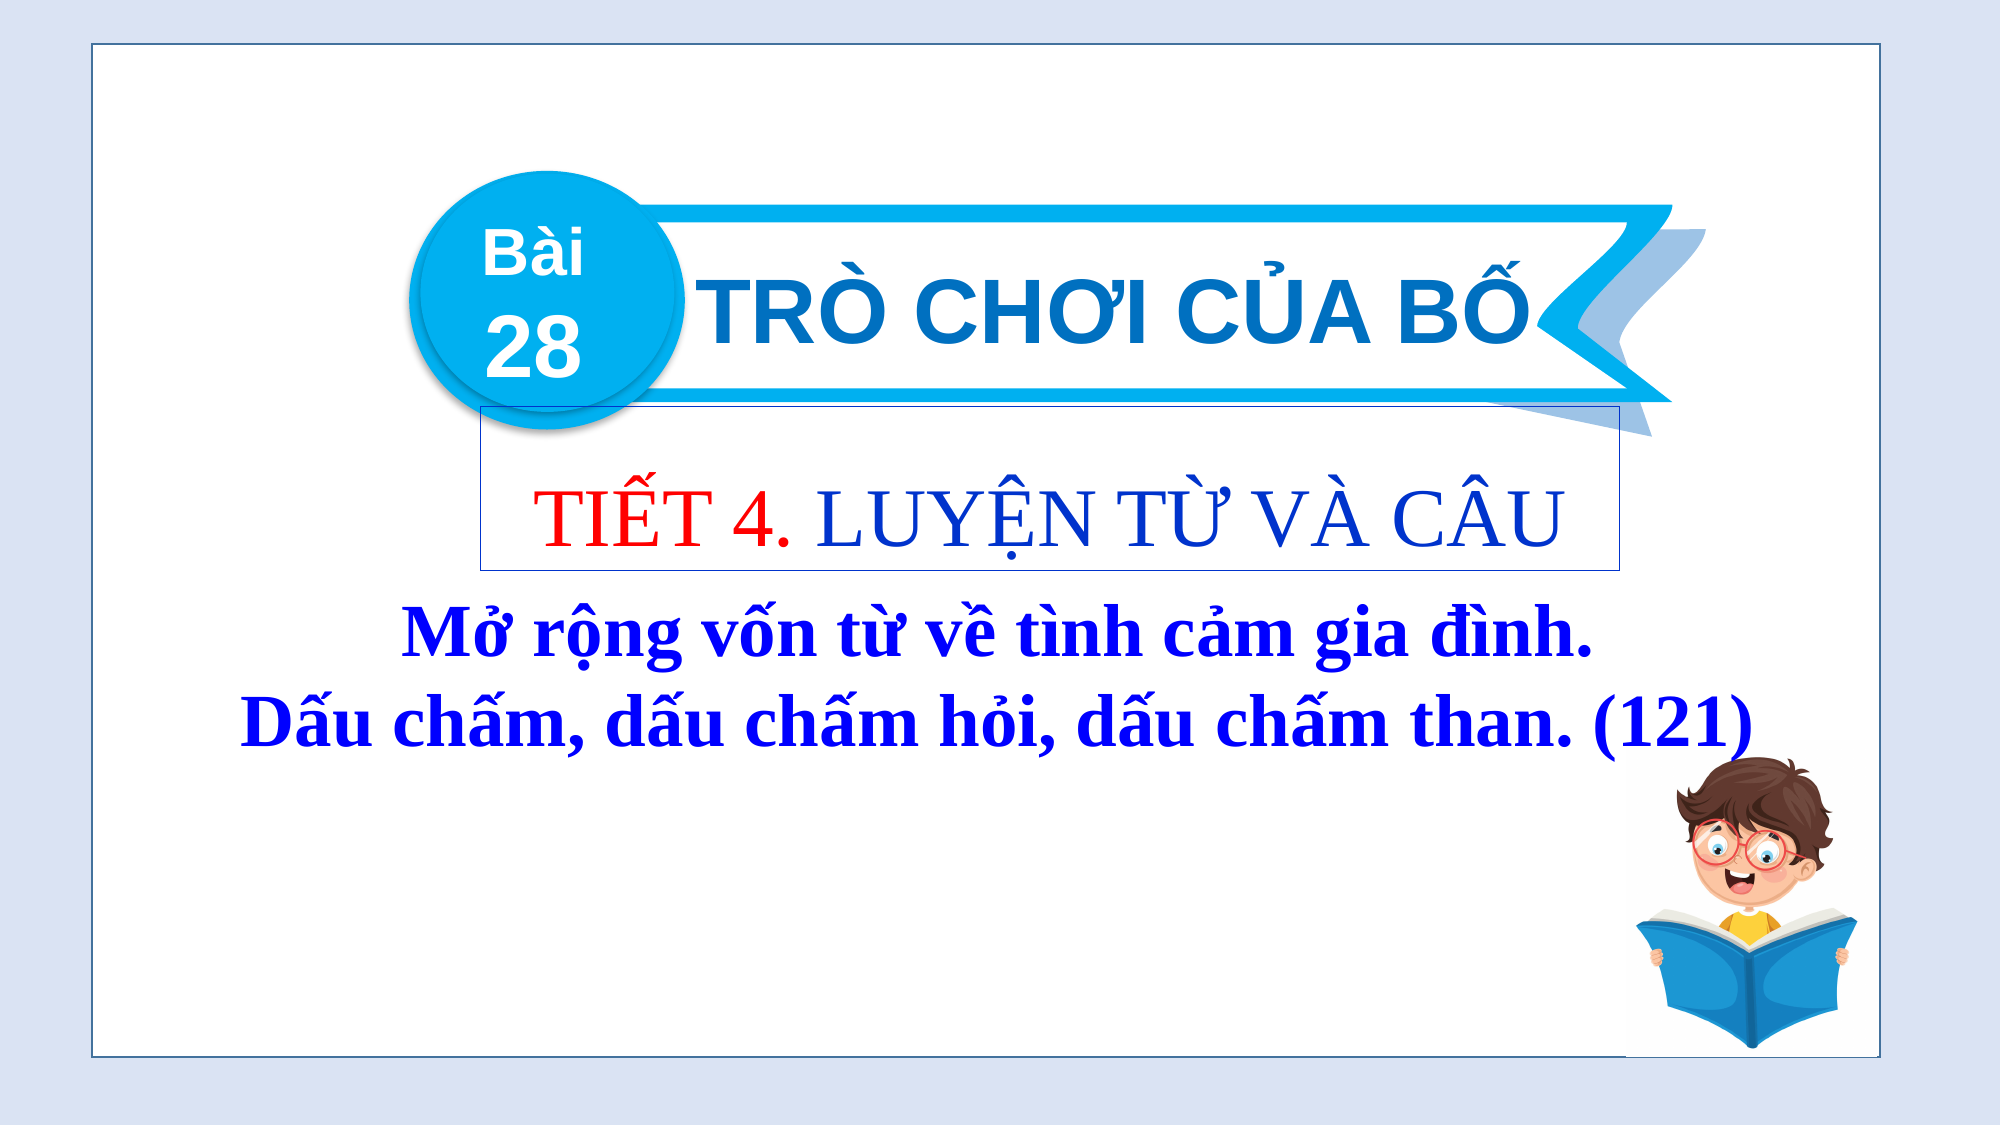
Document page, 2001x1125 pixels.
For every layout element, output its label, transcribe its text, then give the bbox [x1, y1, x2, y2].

text_box Mở rộng vốn từ về tình cảm gia đình. Dấu chấm, dấu chấm hỏi, dấu chấm than. (121) [189, 604, 1807, 739]
text_box [91, 43, 1881, 1058]
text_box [409, 170, 685, 430]
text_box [685, 204, 1695, 418]
text_box TIẾT 4. LUYỆN TỪ VÀ CÂU [480, 418, 1620, 571]
picture [1626, 740, 1877, 1058]
